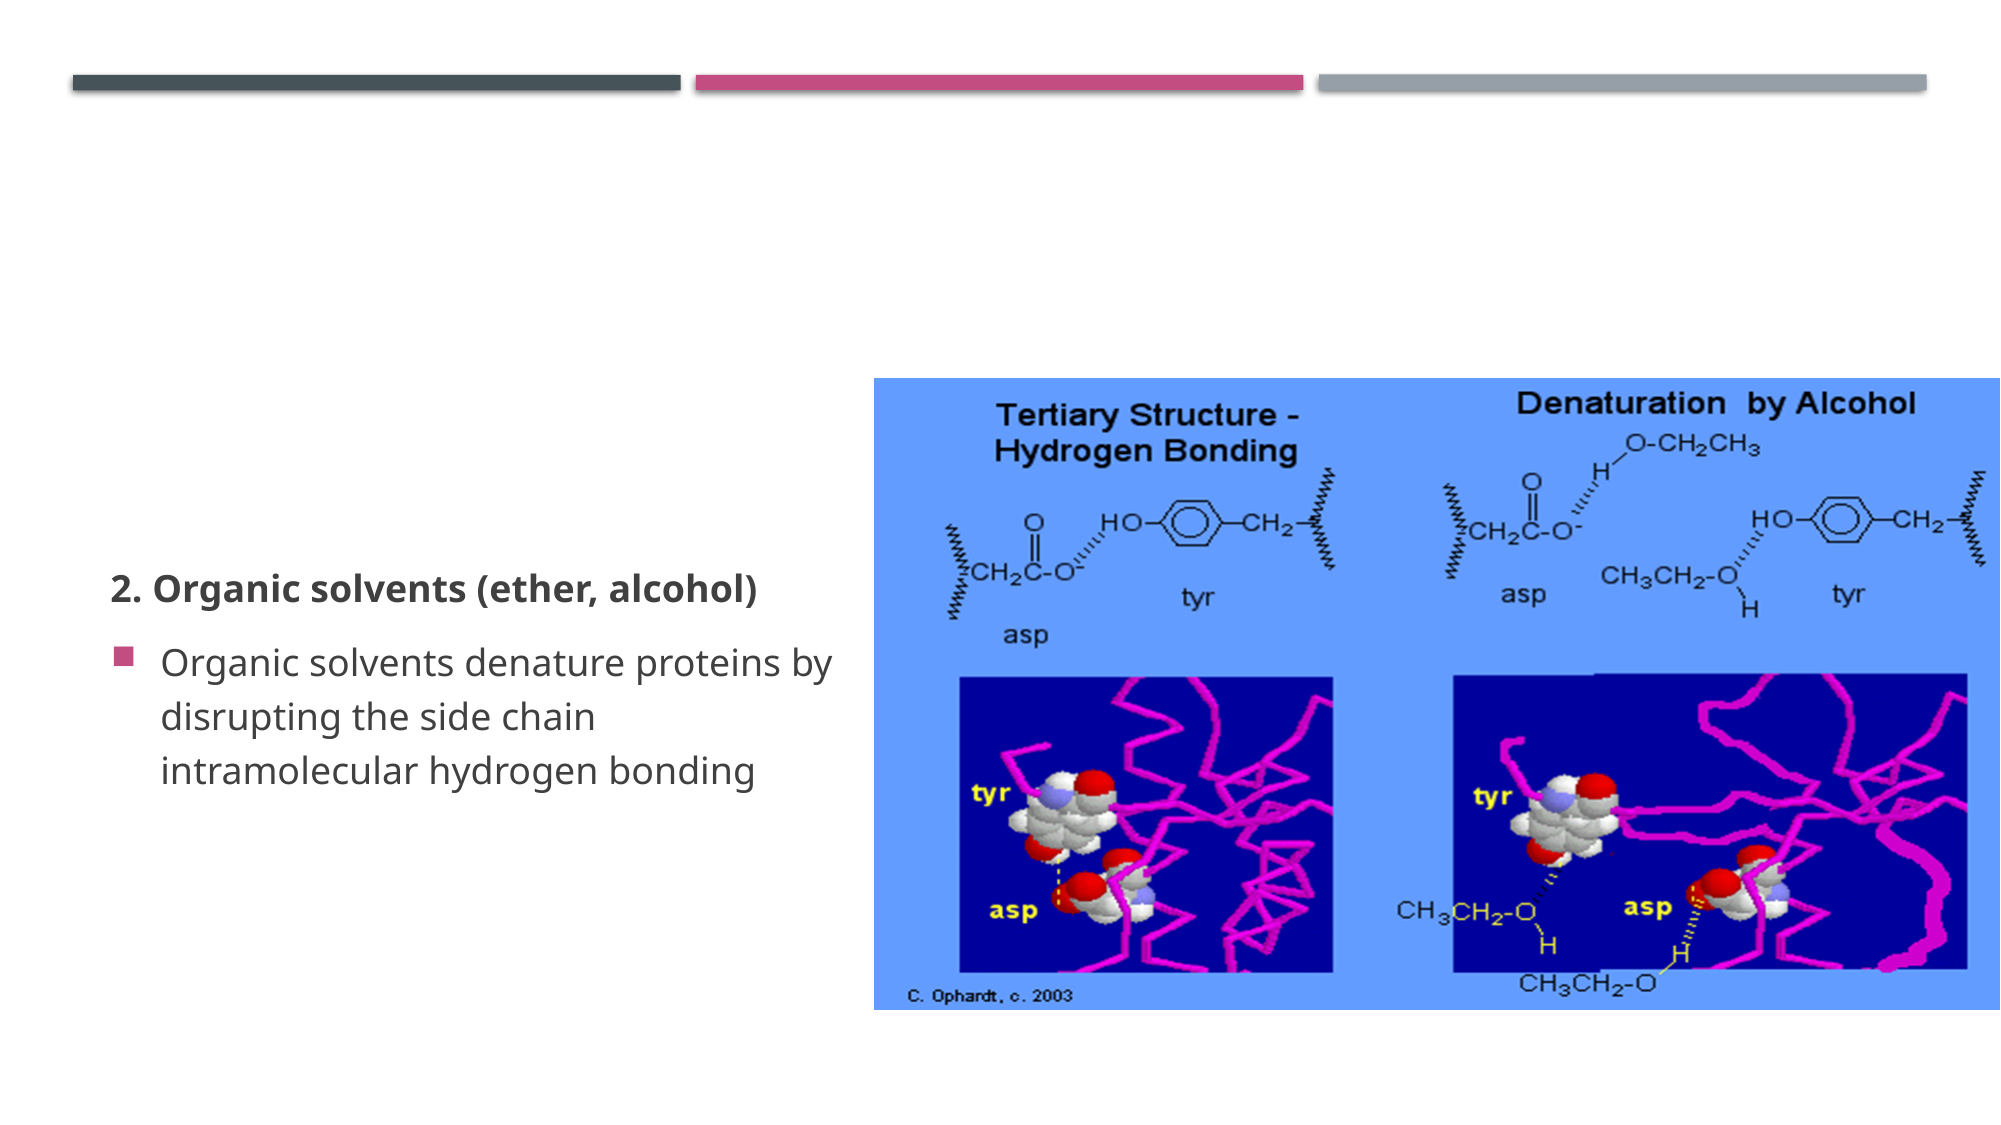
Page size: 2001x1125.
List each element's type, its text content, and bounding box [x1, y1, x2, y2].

picture [874, 378, 2000, 1011]
list 2. Organic solvents (ether, alcohol) Organic solvents denature proteins by disrupting the side chain intramolecular hydrogen bonding [95, 367, 850, 981]
